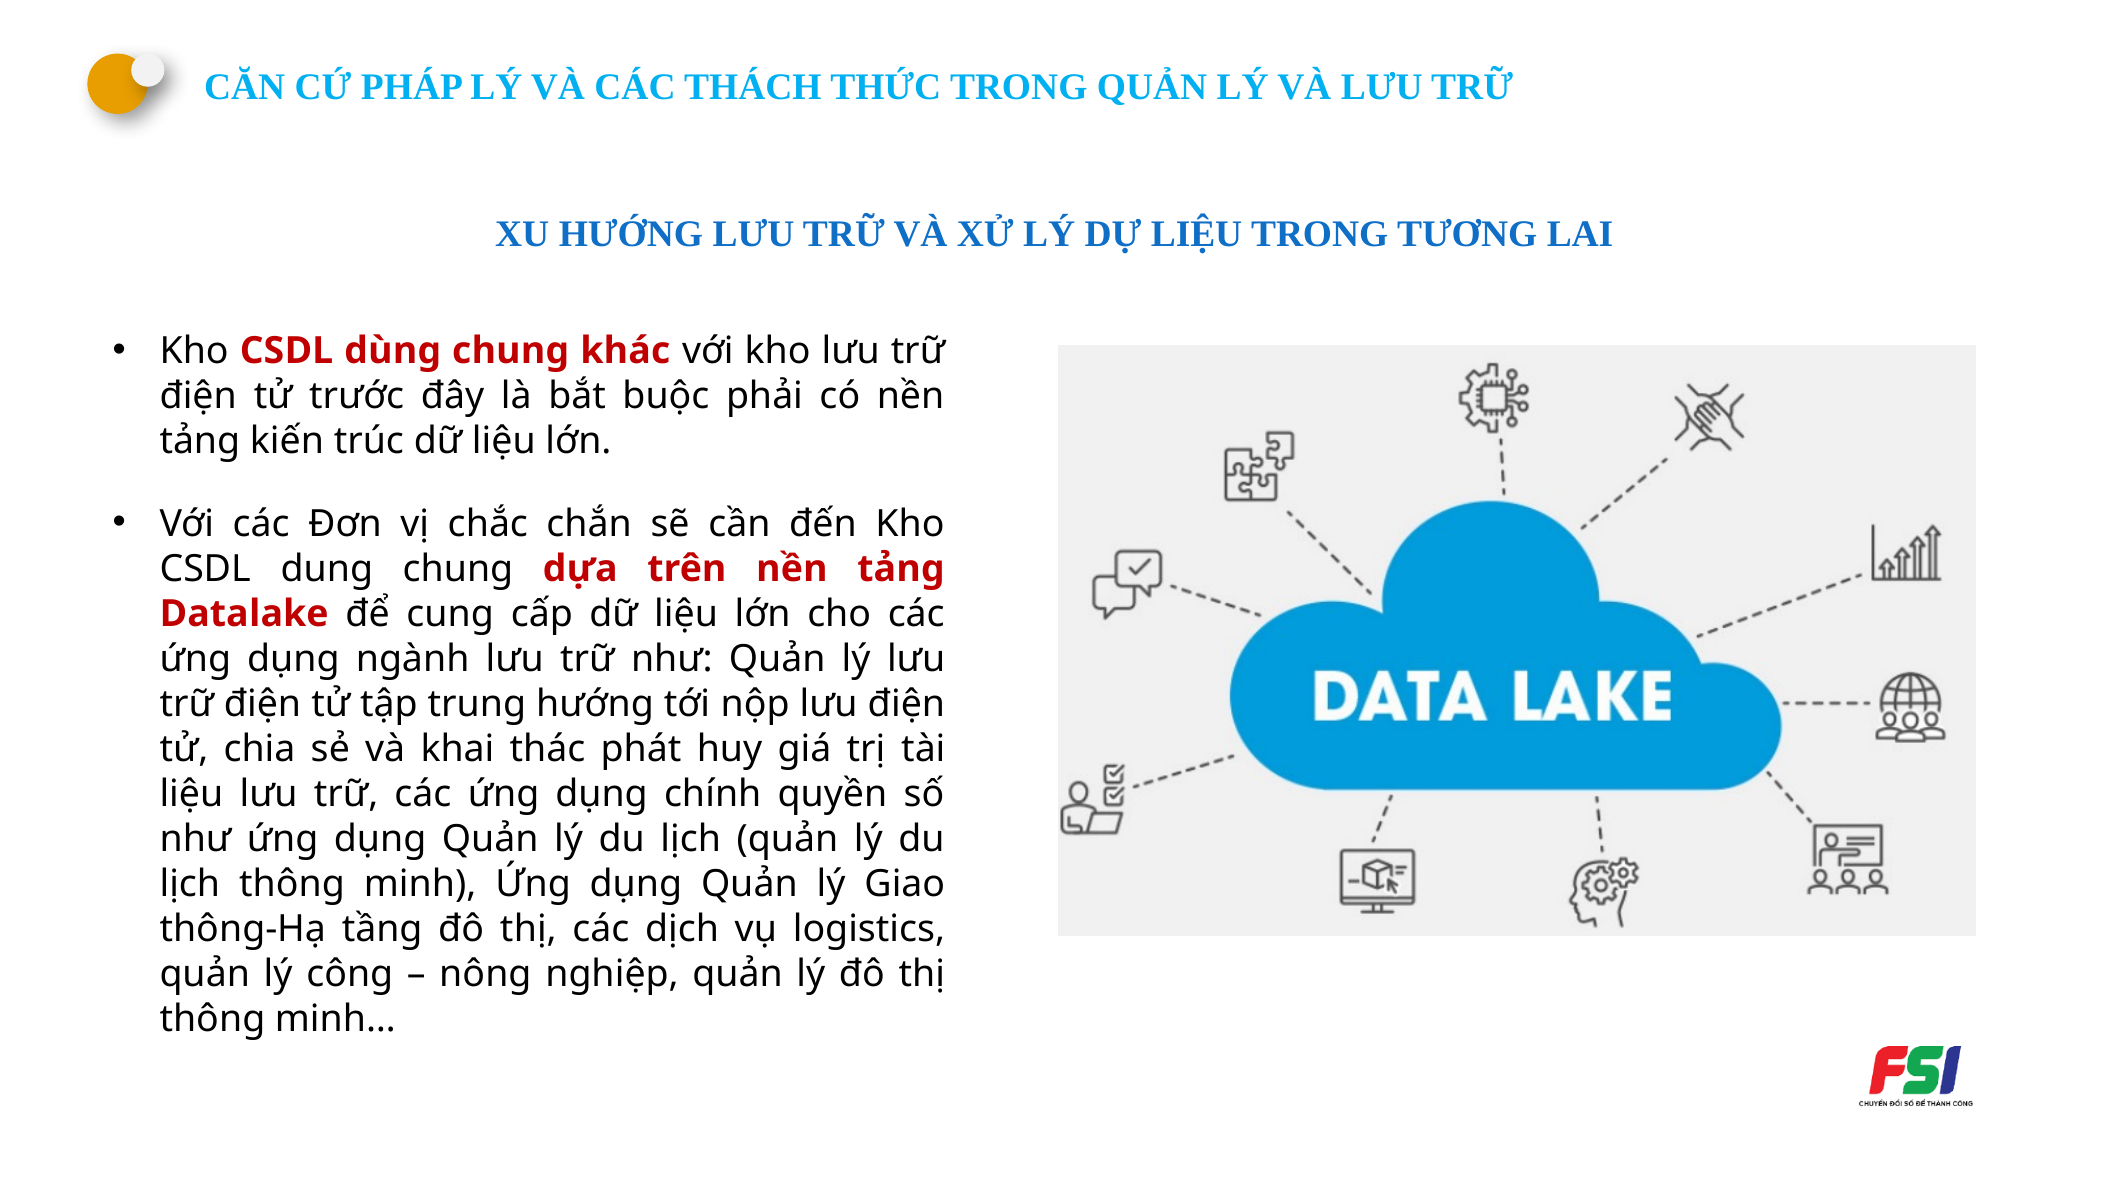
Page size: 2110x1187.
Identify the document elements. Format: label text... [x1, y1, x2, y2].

picture [1058, 345, 1977, 936]
picture [1850, 1032, 1981, 1125]
text_box [130, 52, 162, 88]
text_box CĂN CỨ PHÁP LÝ VÀ CÁC THÁCH THỨC TRONG QUẢN LÝ VÀ LƯU TRỮ [189, 54, 1764, 115]
text_box XU HƯỚNG LƯU TRỮ VÀ XỬ LÝ DỰ LIỆU TRONG TƯƠNG LAI [480, 201, 1629, 262]
text_box Kho CSDL dùng chung khác với kho lưu trữ điện tử trước đây là bắt buộc phải có nền tảng kiến trúc dữ liệu lớn. Với các Đơn vị chắc chắn sẽ cần đến Kho CSDL dung chung dựa trên nền tảng Datalake để cung cấp dữ liệu lớn cho các ứng dụng ngành lưu trữ như: Quản lý lưu trữ điện tử tập trung hướng tới nộp lưu điện tử, chia sẻ và khai thác phát huy giá trị tài liệu lưu trữ, các ứng dụng chính quyền số như ứng dụng Quản lý du lịch (quản lý du lịch thông minh), Ứng dụng Quản lý Giao thông-Hạ tầng đô thị, các dịch vụ logistics, quản lý công – nông nghiệp, quản lý đô thị thông minh… [97, 318, 961, 1046]
text_box [86, 52, 142, 115]
text_box [162, 49, 1360, 109]
